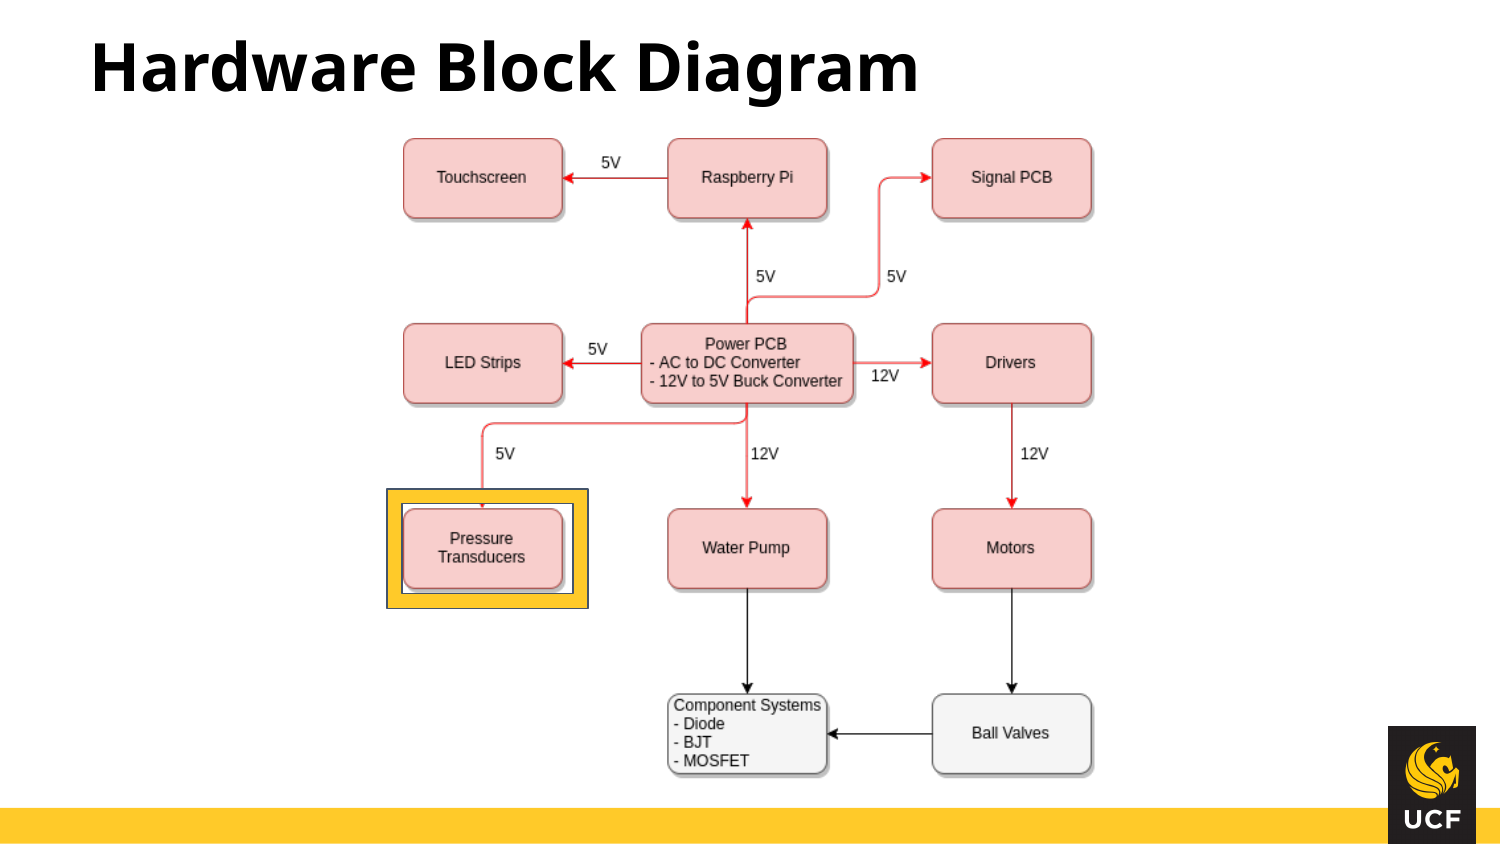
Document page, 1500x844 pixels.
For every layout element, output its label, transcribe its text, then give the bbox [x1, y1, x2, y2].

text_box [386, 488, 398, 609]
picture [1388, 726, 1476, 844]
picture [403, 138, 1097, 781]
title Hardware Block Diagram [74, 0, 1369, 152]
